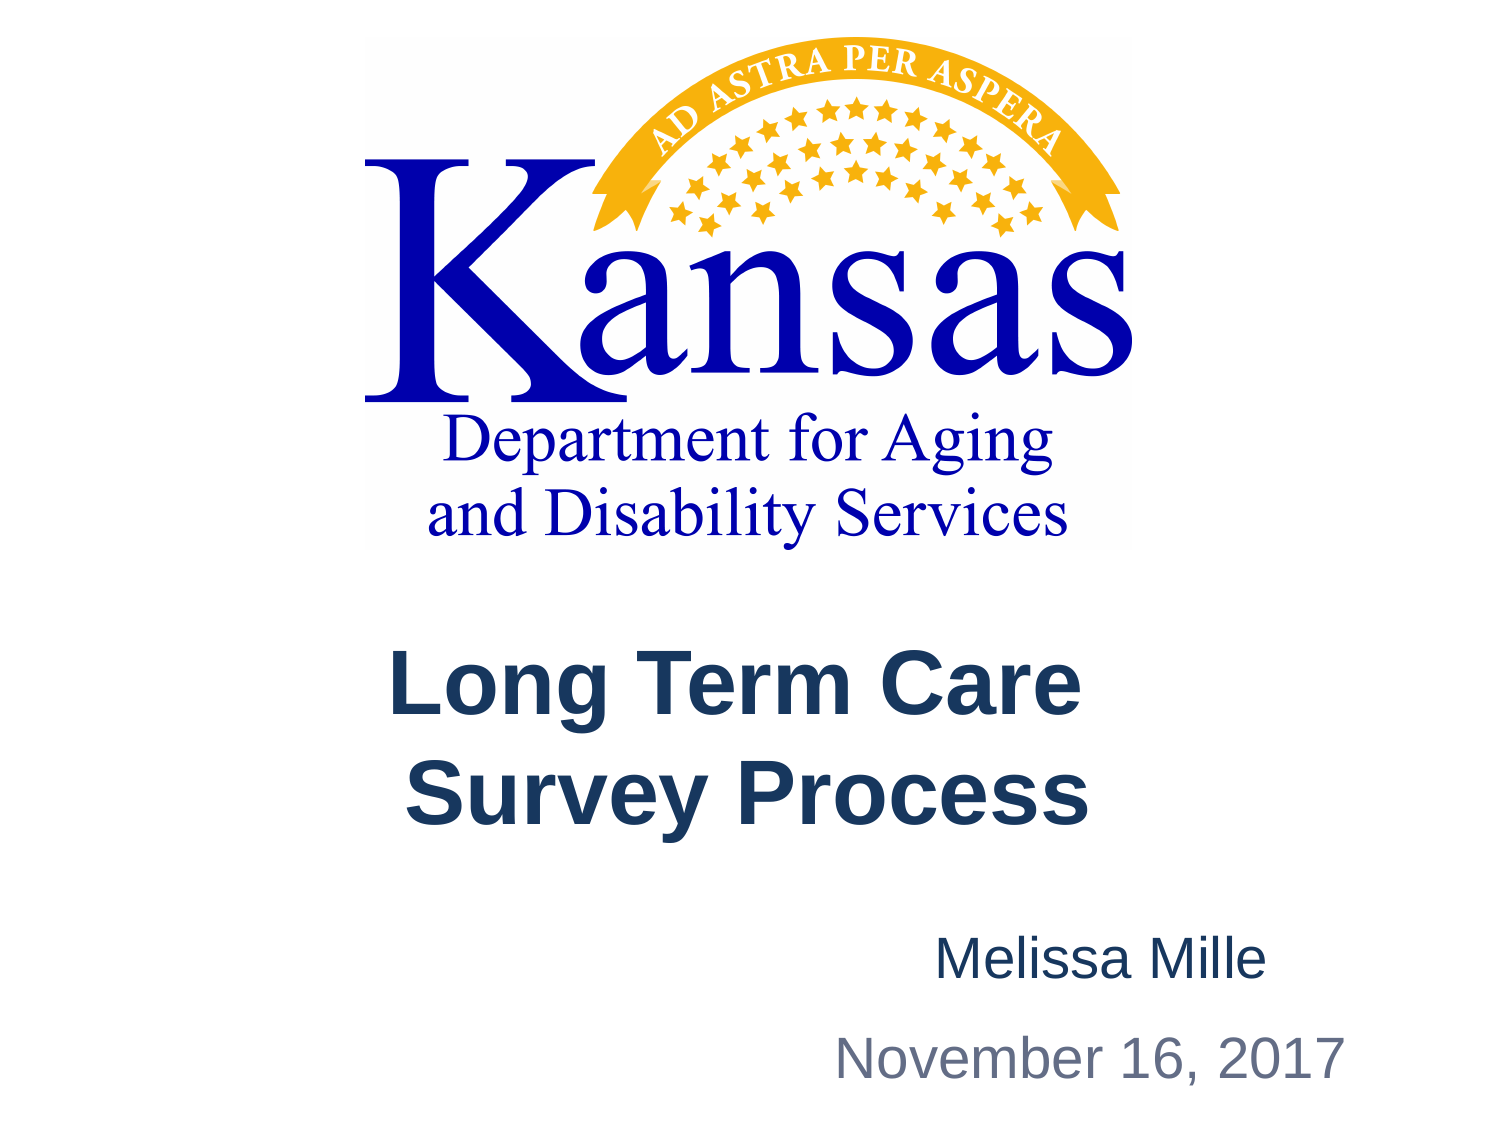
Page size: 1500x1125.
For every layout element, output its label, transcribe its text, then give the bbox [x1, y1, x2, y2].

title Long Term Care Survey Process [111, 612, 1387, 854]
subtitle Melissa Mille [549, 912, 1300, 1000]
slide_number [787, 1012, 1363, 1098]
picture [365, 37, 1132, 550]
